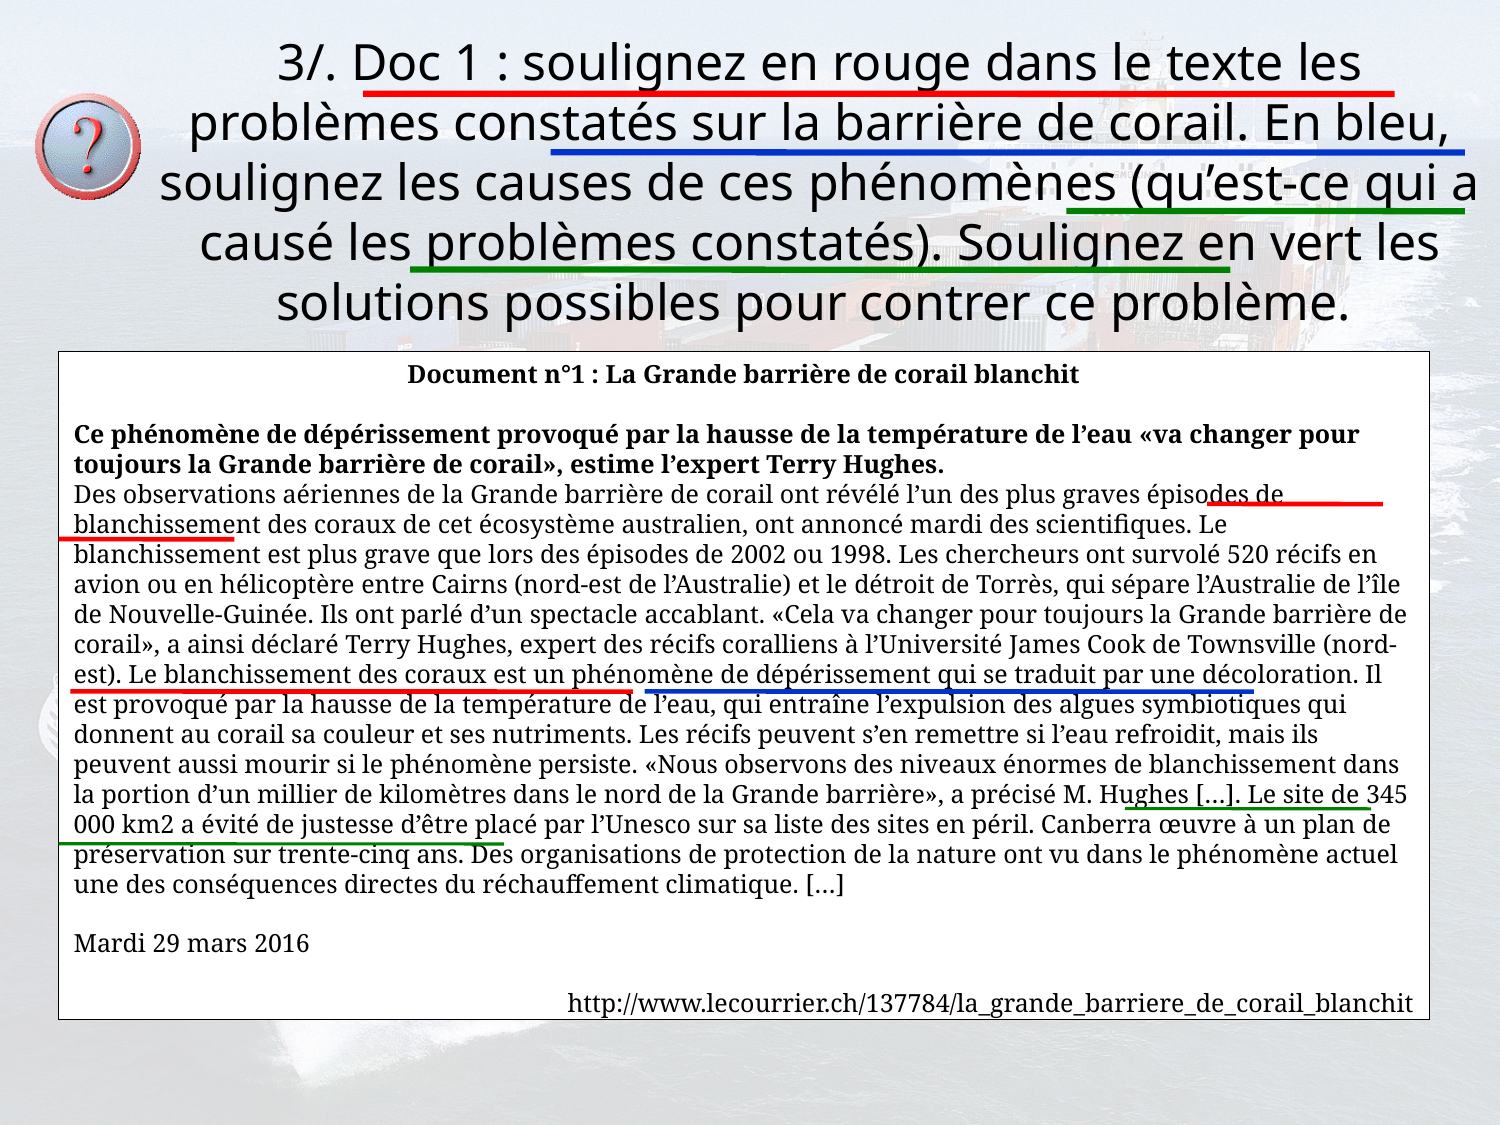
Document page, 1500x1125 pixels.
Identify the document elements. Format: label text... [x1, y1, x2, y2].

text_box Document n°1 : La Grande barrière de corail blanchit Ce phénomène de dépérissement provoqué par la hausse de la température de l’eau «va changer pour toujours la Grande barrière de corail», estime l’expert Terry Hughes. Des observations aériennes de la Grande barrière de corail ont révélé l’un des plus graves épisodes de blanchissement des coraux de cet écosystème australien, ont annoncé mardi des scientifiques. Le blanchissement est plus grave que lors des épisodes de 2002 ou 1998. Les chercheurs ont survolé 520 récifs en avion ou en hélicoptère entre Cairns (nord-est de l’Australie) et le détroit de Torrès, qui sépare l’Australie de l’île de Nouvelle-Guinée. Ils ont parlé d’un spectacle accablant. «Cela va changer pour toujours la Grande barrière de corail», a ainsi déclaré Terry Hughes, expert des récifs coralliens à l’Université James Cook de Townsville (nord-est). Le blanchissement des coraux est un phénomène de dépérissement qui se traduit par une décoloration. Il est provoqué par la hausse de la température de l’eau, qui entraîne l’expulsion des algues symbiotiques qui donnent au corail sa couleur et ses nutriments. Les récifs peuvent s’en remettre si l’eau refroidit, mais ils peuvent aussi mourir si le phénomène persiste. «Nous observons des niveaux énormes de blanchissement dans la portion d’un millier de kilomètres dans le nord de la Grande barrière», a précisé M. Hughes […]. Le site de 345 000 km2 a évité de justesse d’être placé par l’Unesco sur sa liste des sites en péril. Canberra œuvre à un plan de préservation sur trente-cinq ans. Des organisations de protection de la nature ont vu dans le phénomène actuel une des conséquences directes du réchauffement climatique. […] Mardi 29 mars 2016 http://www.lecourrier.ch/137784/la_grande_barriere_de_corail_blanchit [58, 351, 1430, 1020]
text_box 3/. Doc 1 : soulignez en rouge dans le texte les problèmes constatés sur la barrière de corail. En bleu, soulignez les causes de ces phénomènes (qu’est-ce qui a causé les problèmes constatés). Soulignez en vert les solutions possibles pour contrer ce problème. [140, 23, 1500, 339]
picture [34, 93, 141, 200]
